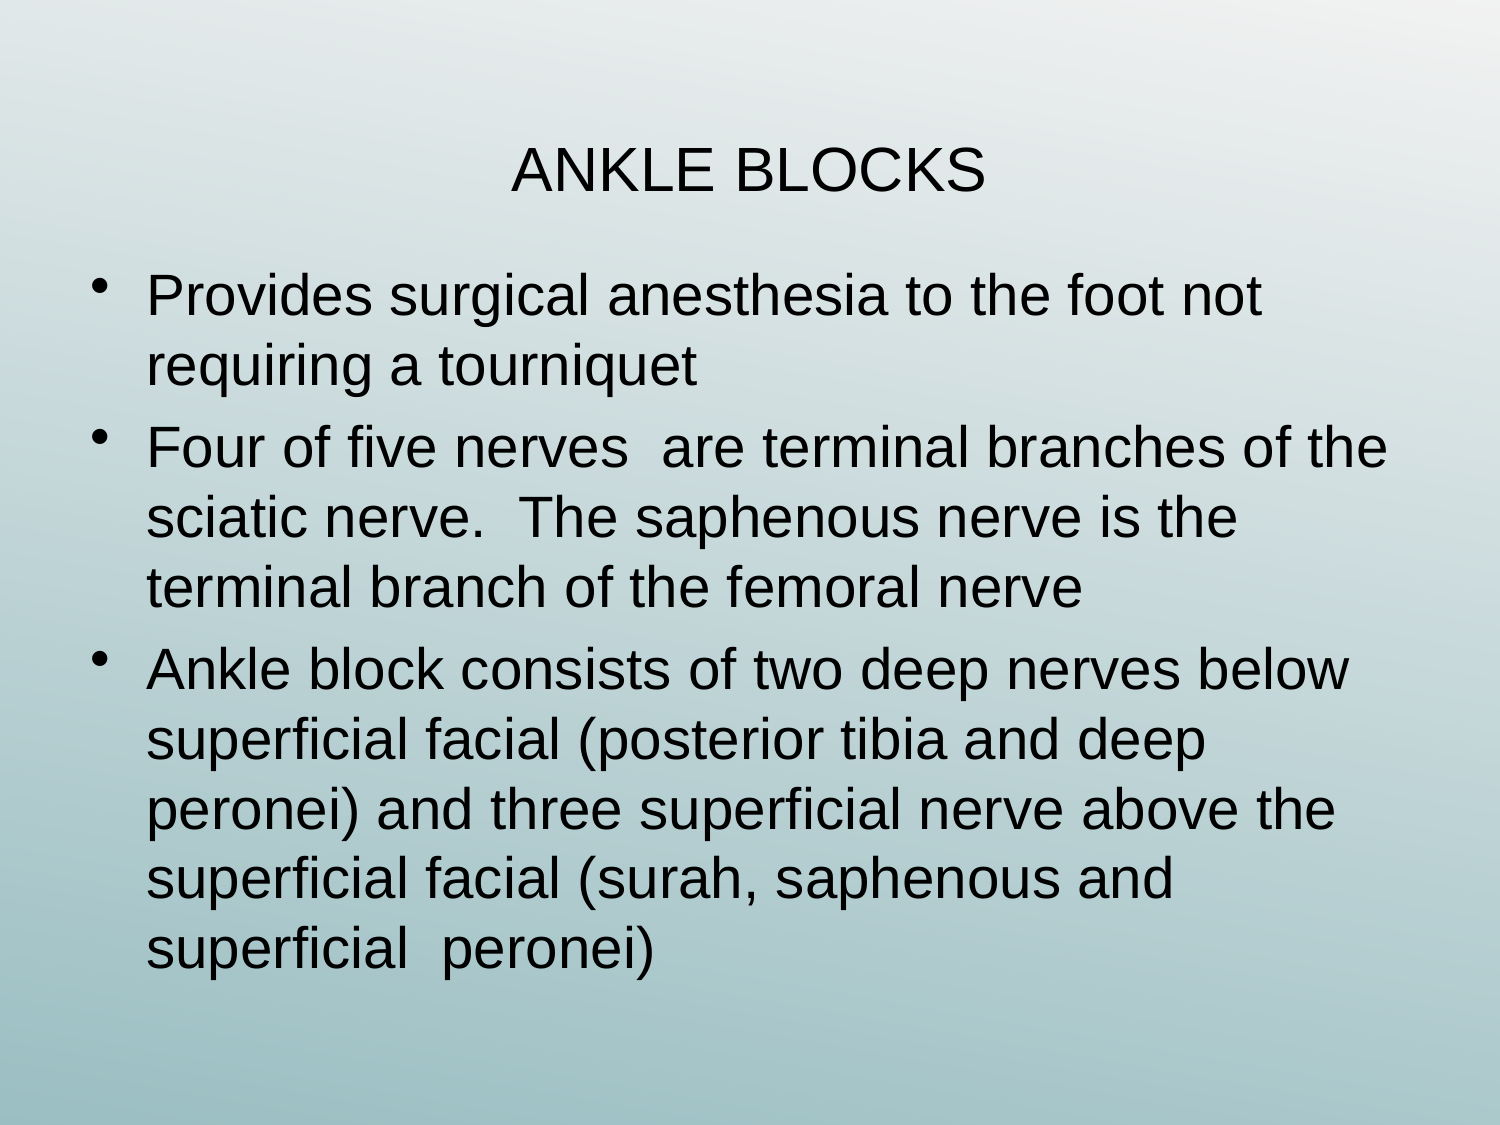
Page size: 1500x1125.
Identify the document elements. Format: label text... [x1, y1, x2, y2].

list Provides surgical anesthesia to the foot not requiring a tourniquet Four of five nerves are terminal branches of the sciatic nerve. The saphenous nerve is the terminal branch of the femoral nerve Ankle block consists of two deep nerves below superficial facial (posterior tibia and deep peronei) and three superficial nerve above the superficial facial (surah, saphenous and superficial peronei) [74, 249, 1426, 994]
title ANKLE BLOCKS [74, 99, 1426, 233]
